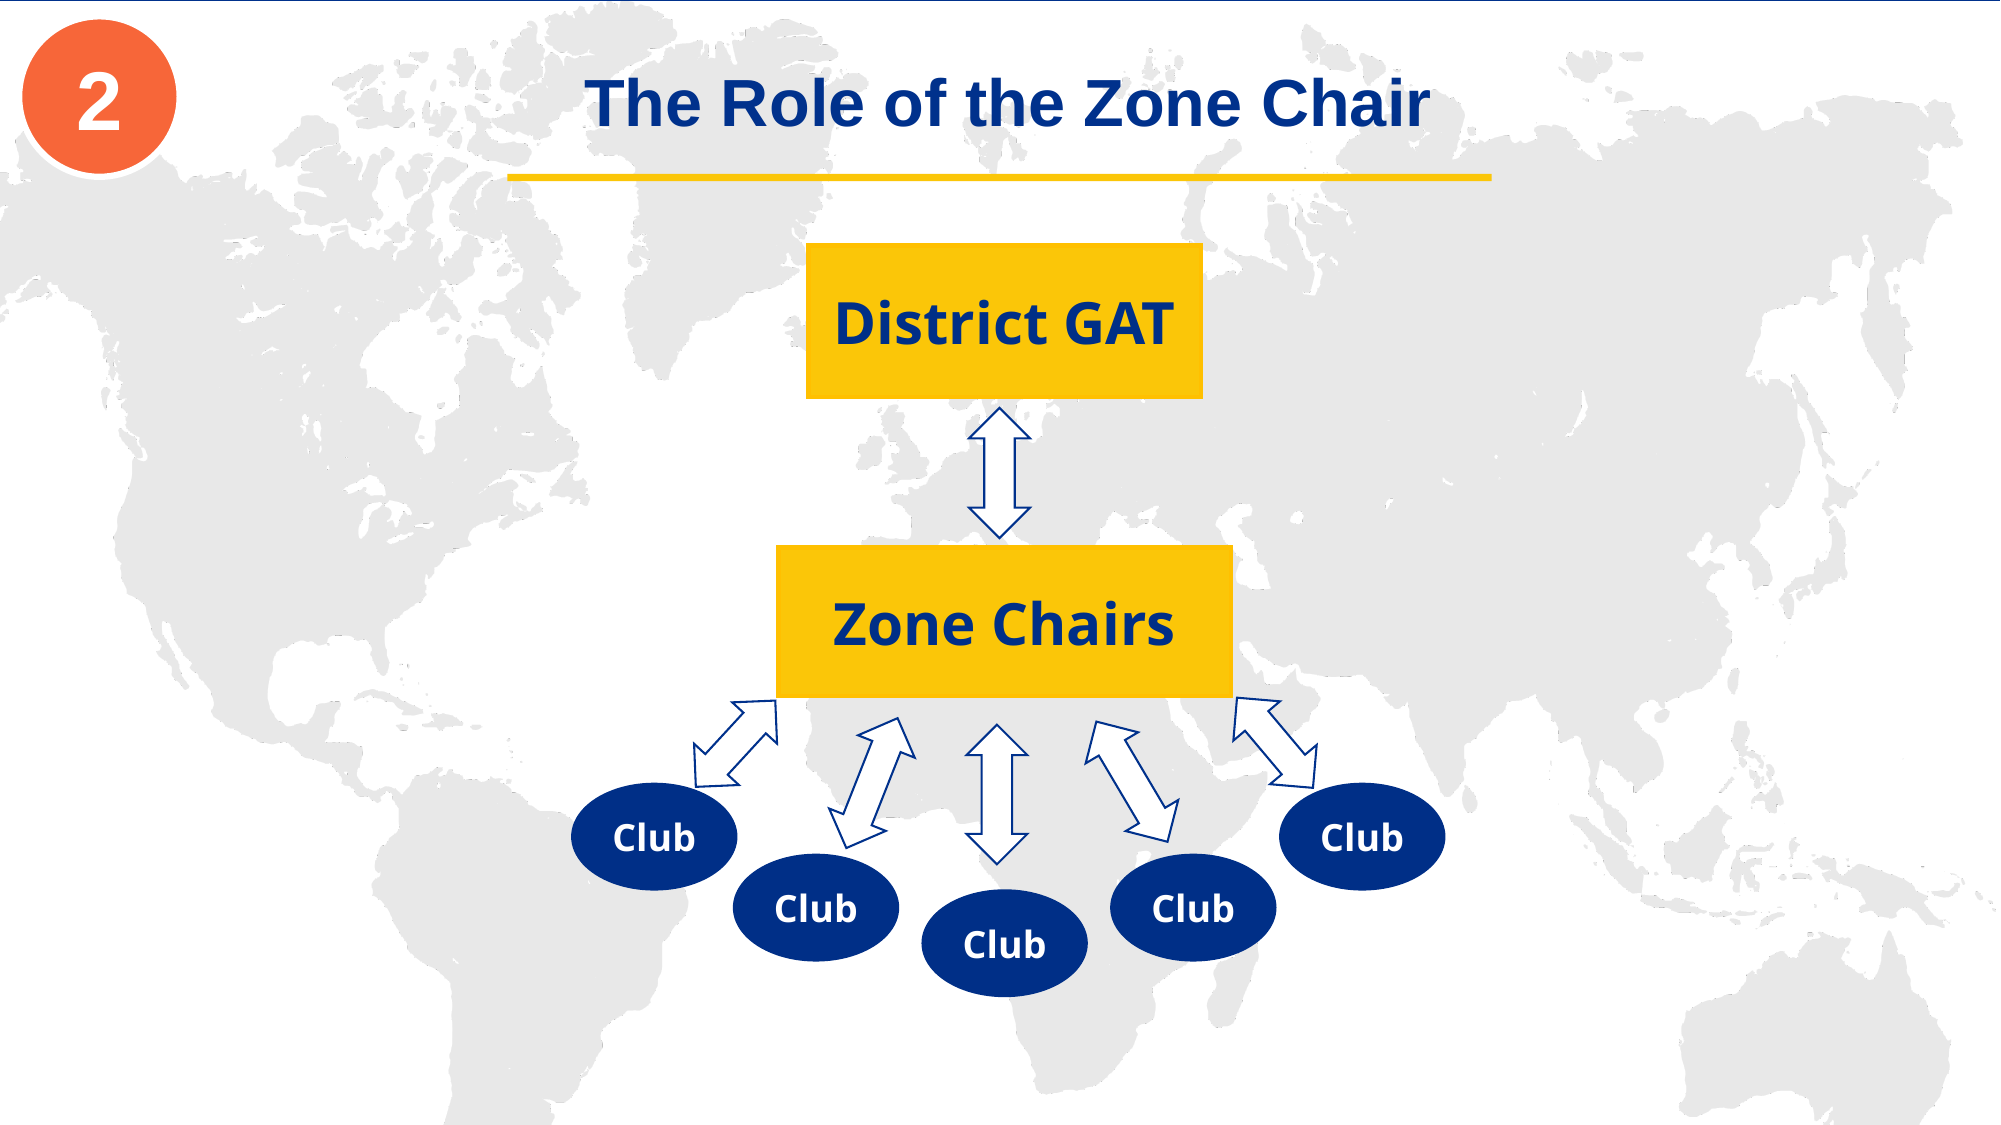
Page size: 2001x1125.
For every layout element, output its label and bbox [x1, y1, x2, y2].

text_box [573, 245, 1444, 995]
picture [0, 0, 2000, 1125]
